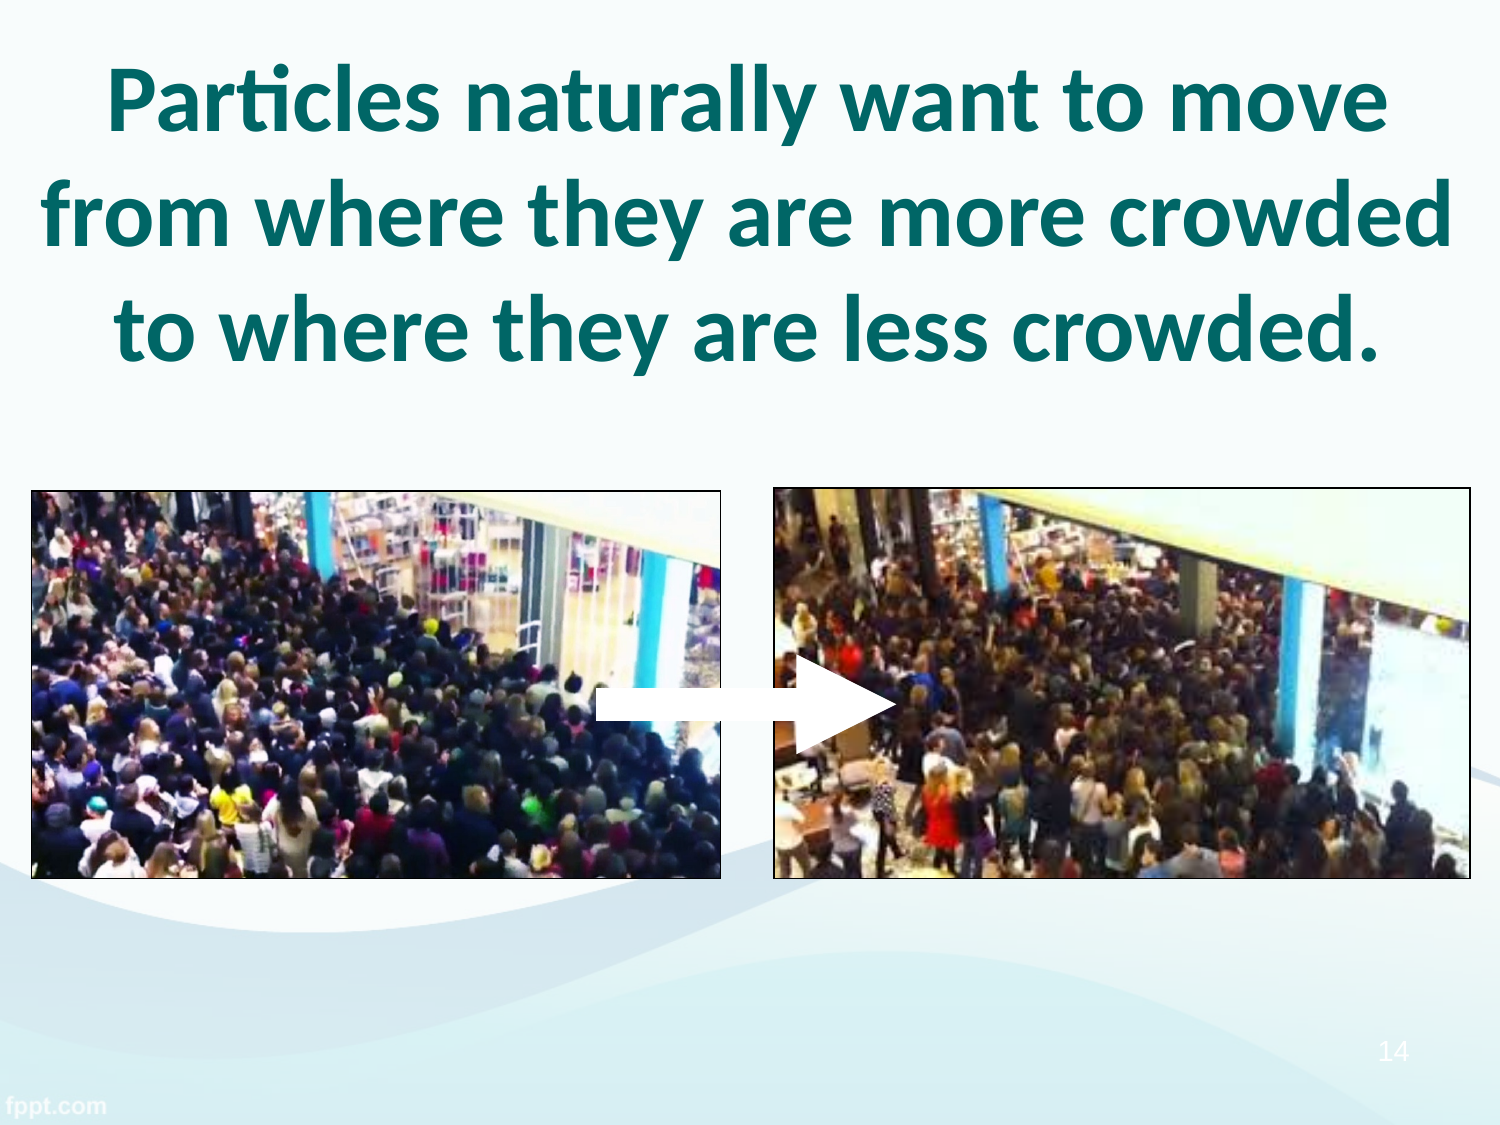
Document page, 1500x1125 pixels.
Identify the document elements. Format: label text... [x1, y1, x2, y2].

title Particles naturally want to move from where they are more crowded to where they are less crowded. [10, 19, 1486, 398]
slide_number 14 [1074, 1024, 1425, 1103]
picture [774, 488, 1470, 878]
picture [31, 491, 720, 879]
